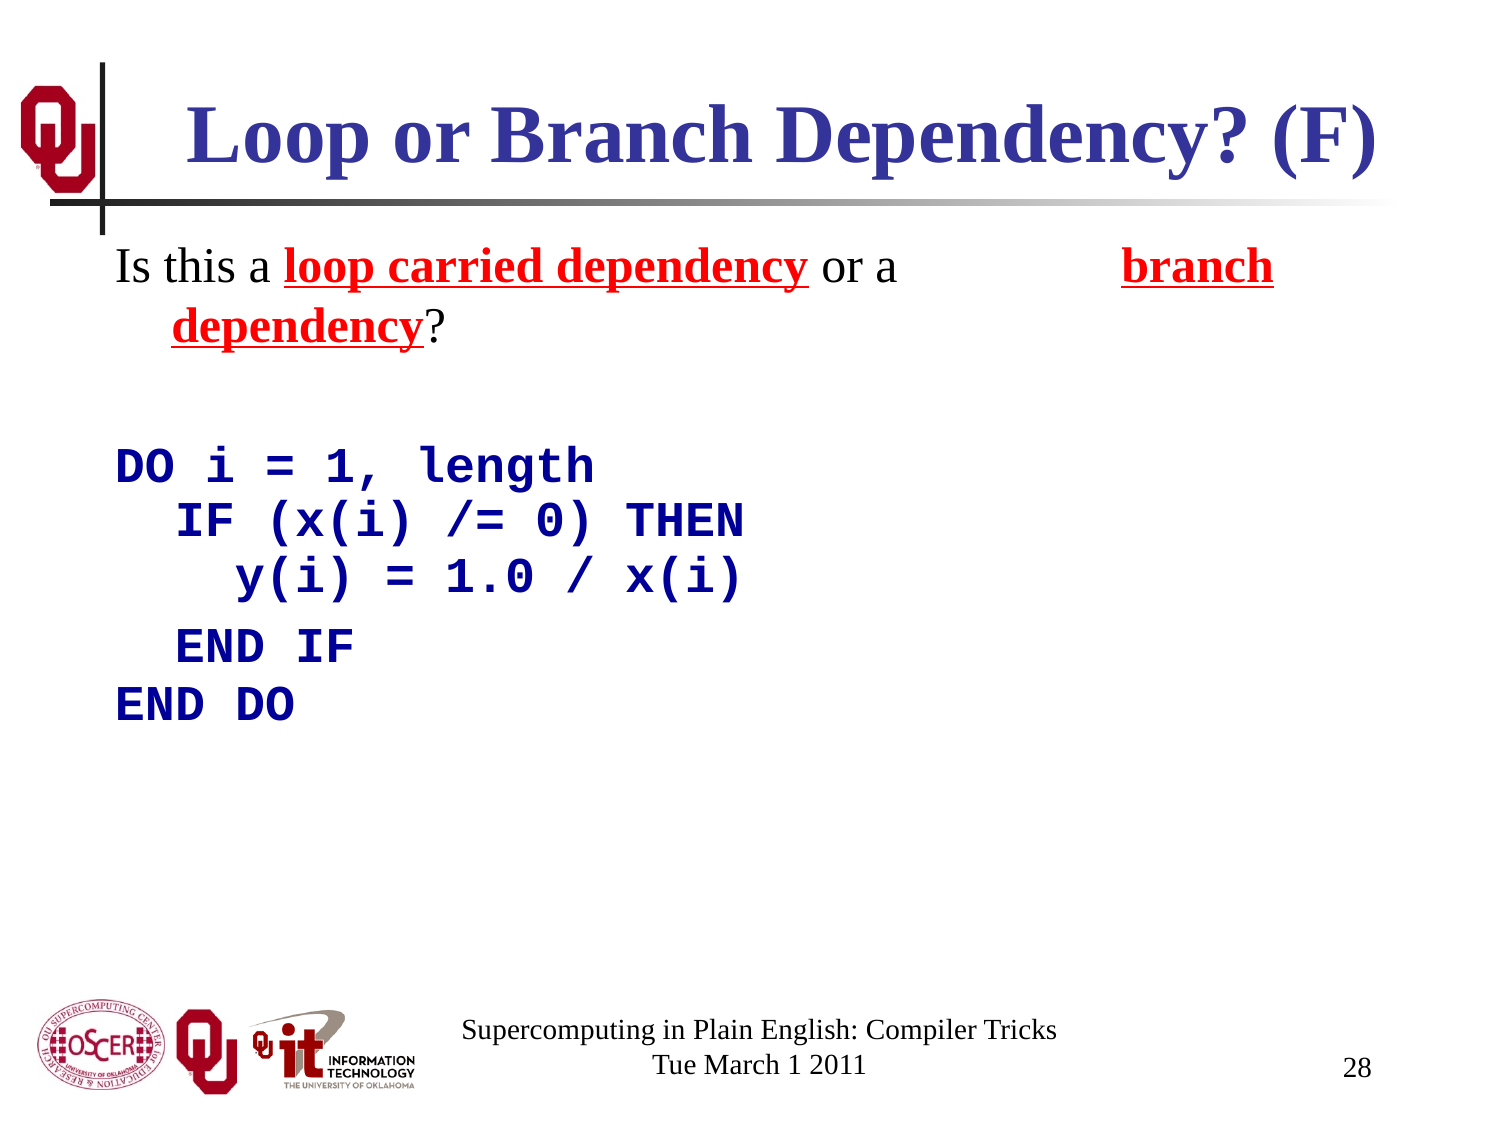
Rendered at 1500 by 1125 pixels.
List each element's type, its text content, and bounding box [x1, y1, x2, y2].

picture [174, 999, 425, 1099]
footer Supercomputing in Plain English: Compiler Tricks Tue March 1 2011 [431, 1012, 1088, 1088]
picture [37, 999, 165, 1090]
title Loop or Branch Dependency? (F) [124, 74, 1442, 187]
picture [18, 83, 97, 196]
slide_number 28 [1174, 1015, 1388, 1091]
list Is this a loop carried dependency or a branch dependency? DO i = 1, length IF (x(i) /= 0) THEN y(i) = 1.0 / x(i) END IF END DO [99, 224, 1375, 988]
